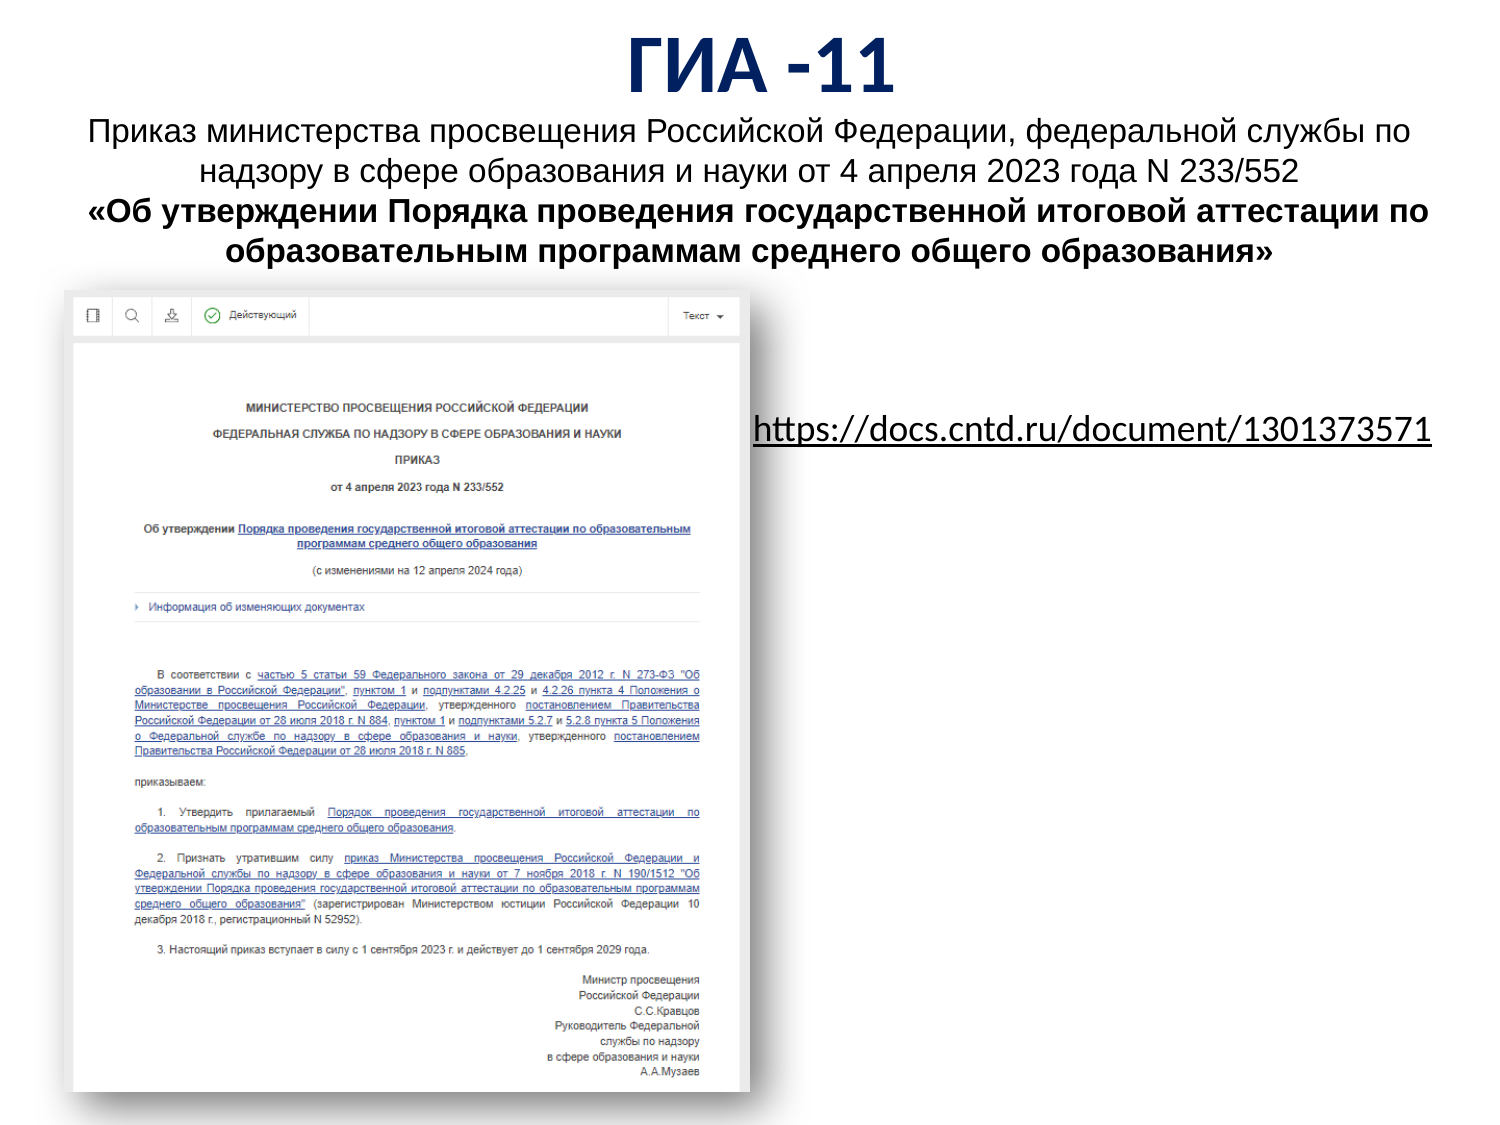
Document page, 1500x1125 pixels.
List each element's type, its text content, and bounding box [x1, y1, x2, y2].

picture [64, 290, 751, 1092]
text_box Приказ министерства просвещения Российской Федерации, федеральной службы по надзору в сфере образования и науки от 4 апреля 2023 года N 233/552 «Об утверждении Порядка проведения государственной итоговой аттестации по образовательным программам среднего общего образования» [53, 101, 1447, 277]
text_box https://docs.cntd.ru/document/1301373571 [755, 397, 1493, 457]
text_box ГИА -11 [513, 1, 1010, 117]
